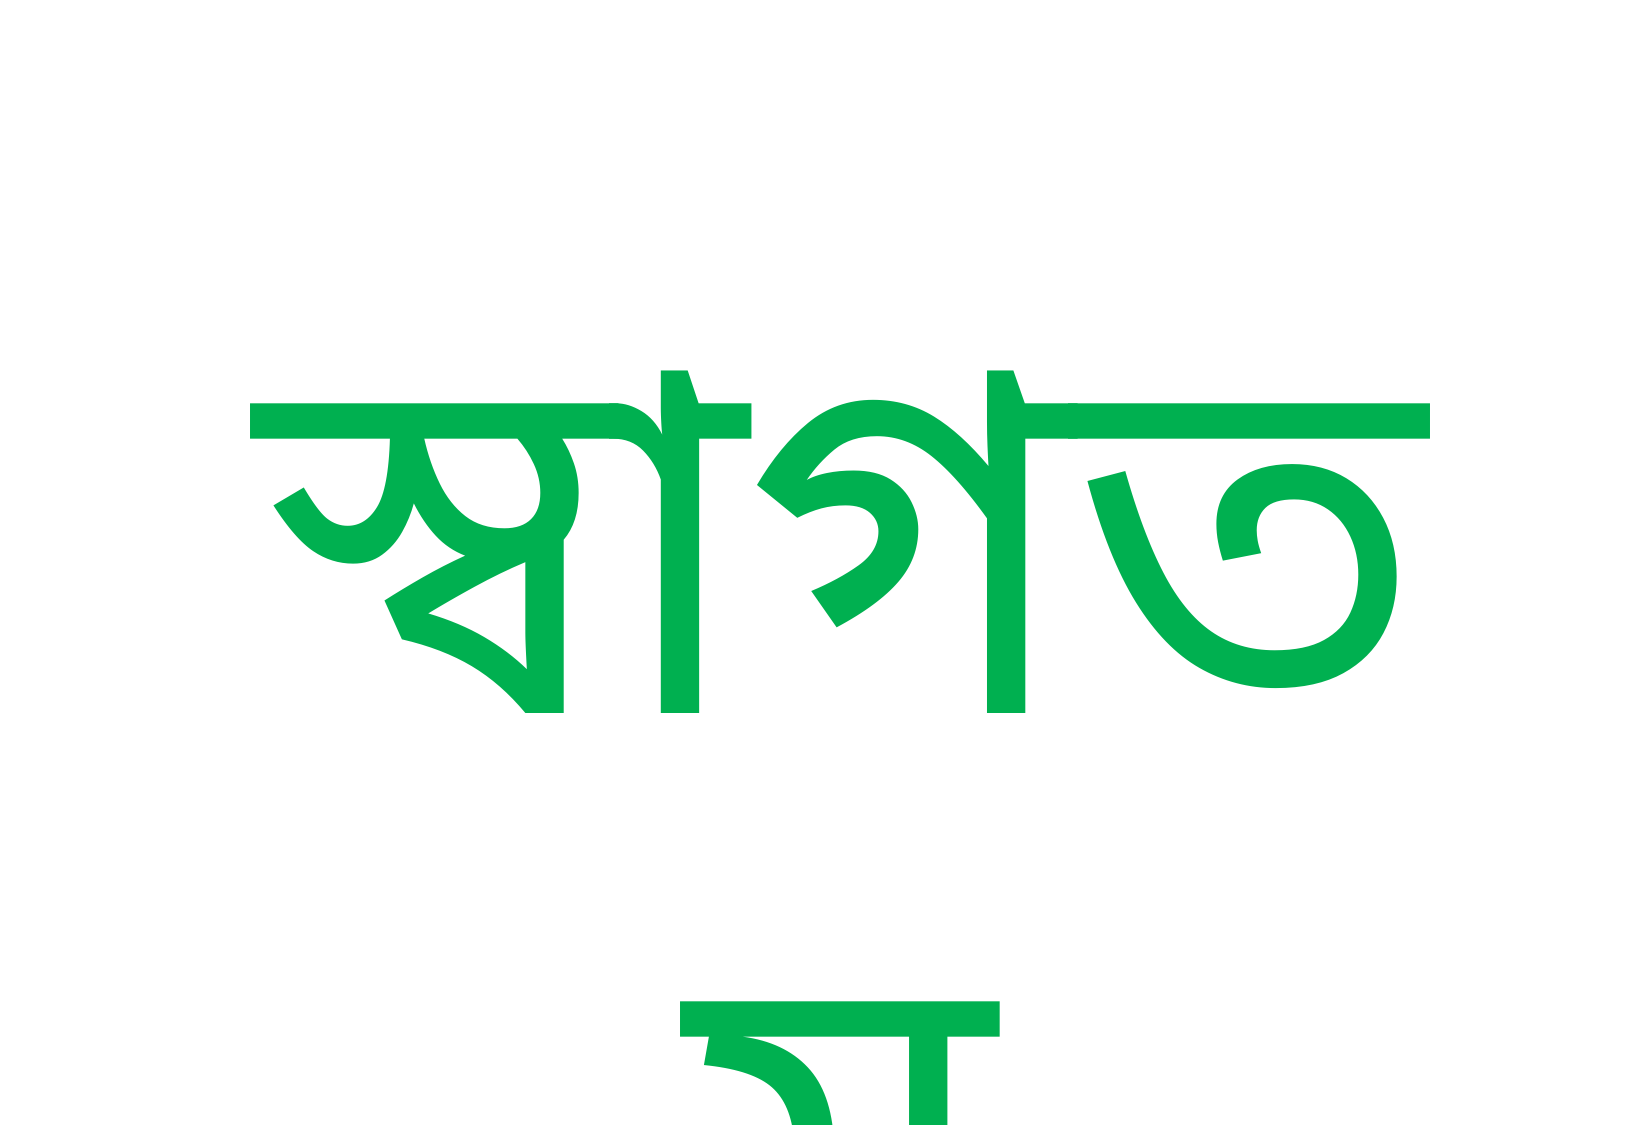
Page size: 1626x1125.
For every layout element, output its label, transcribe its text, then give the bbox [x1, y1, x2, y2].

text_box স্বাগতম [212, 208, 1469, 1125]
